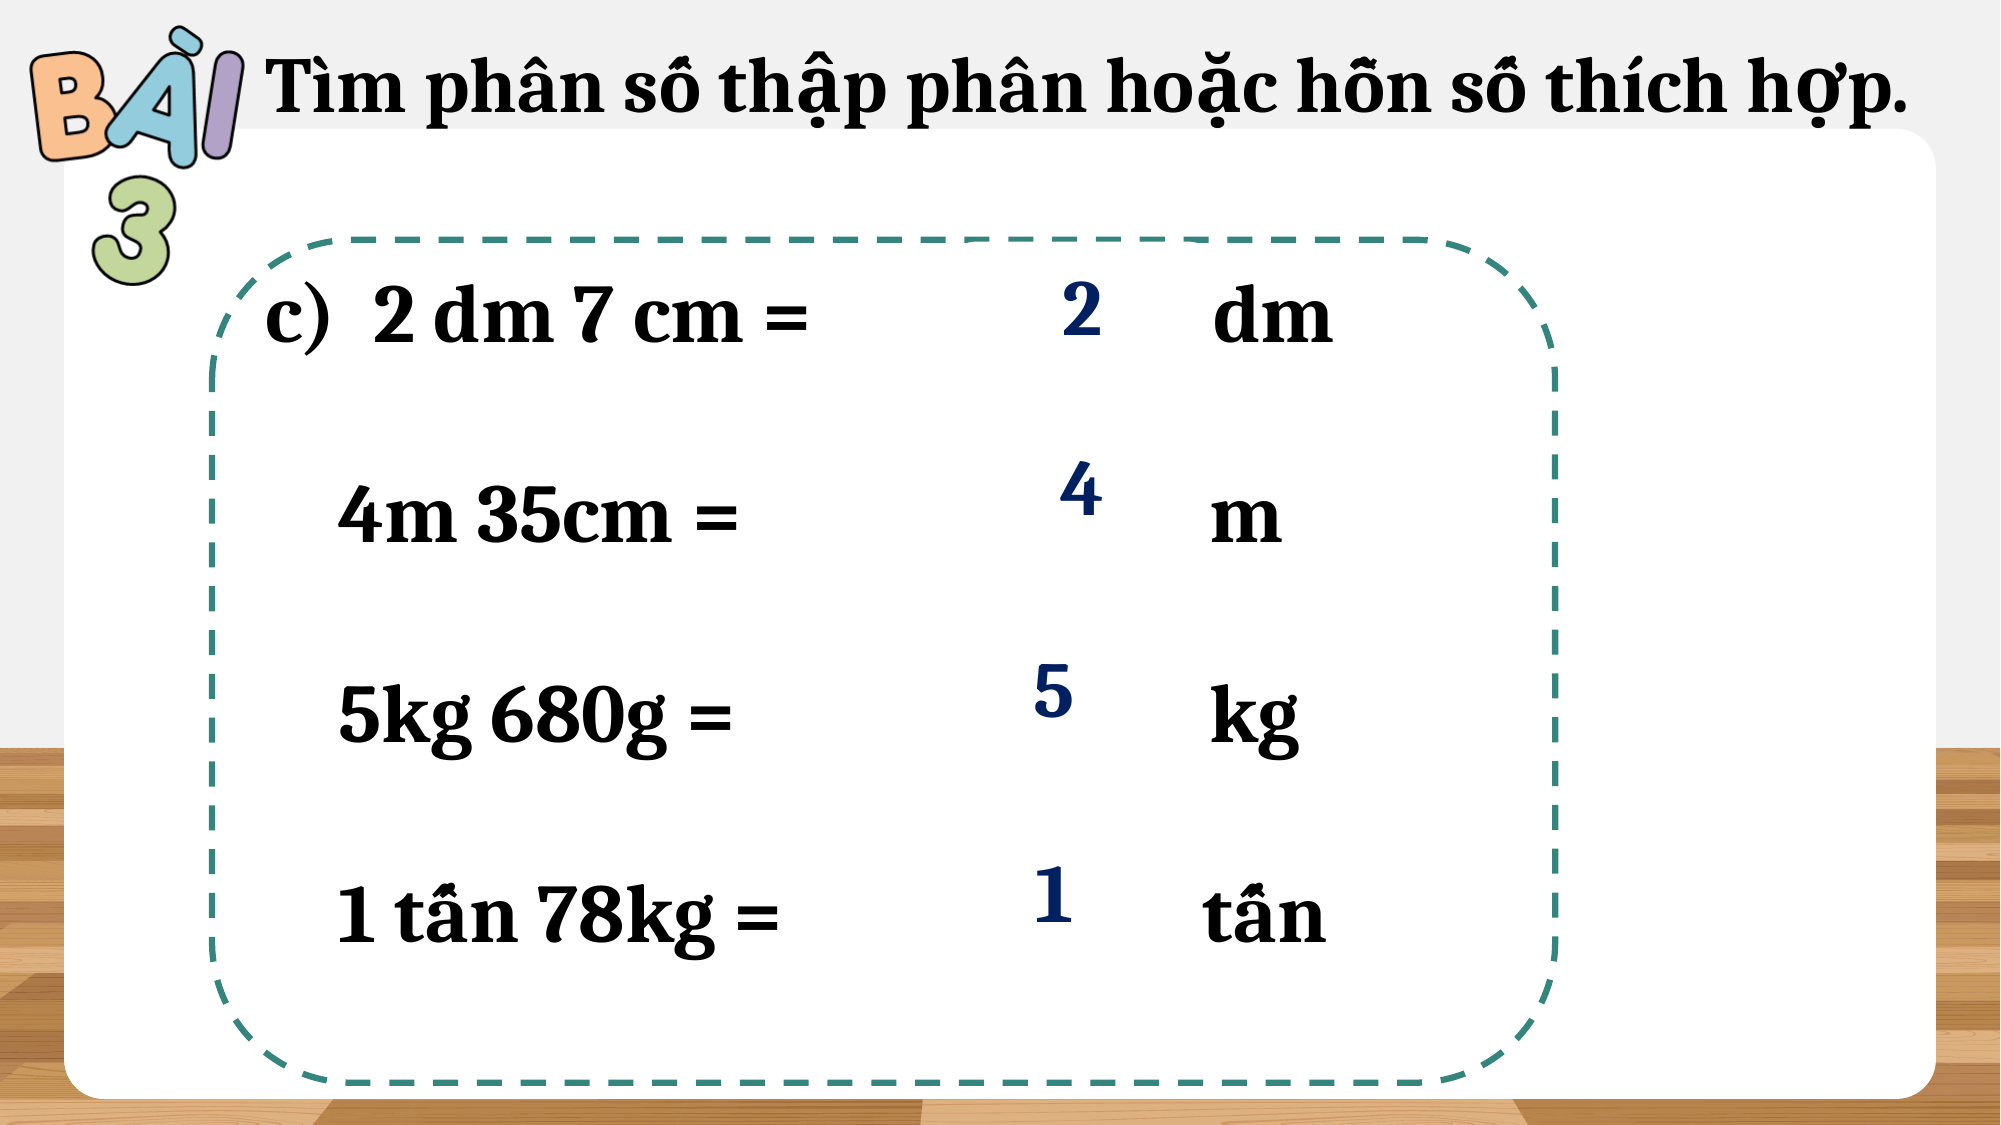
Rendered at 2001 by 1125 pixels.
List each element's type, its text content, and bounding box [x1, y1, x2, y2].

text_box a) 35 700 : 50 + 68 x 46 Xem thêm tại: https://loigiaihay.com/giai-toan-lop-5-bai-9-luyen-tap-chung-ket-noi-tri-thuc-a155832.html [211, 320, 1538, 1084]
text_box c) 2 dm 7 cm = dm 4m 35cm = k m 5kg 680g = kg 1 tấn 78kg = tấn [250, 251, 1569, 1011]
text_box a) 35 700 : 50 + 68 x 46 Xem thêm tại: https://loigiaihay.com/giai-toan-lop-5-bai-9-luyen-tap-chung-ket-noi-tri-thuc-a155832.html [315, 238, 1471, 251]
text_box Tìm phân số thập phân hoặc hỗn số thích hợp. [315, 25, 2000, 136]
text_box [63, 136, 1937, 1101]
picture [0, 0, 2001, 1125]
